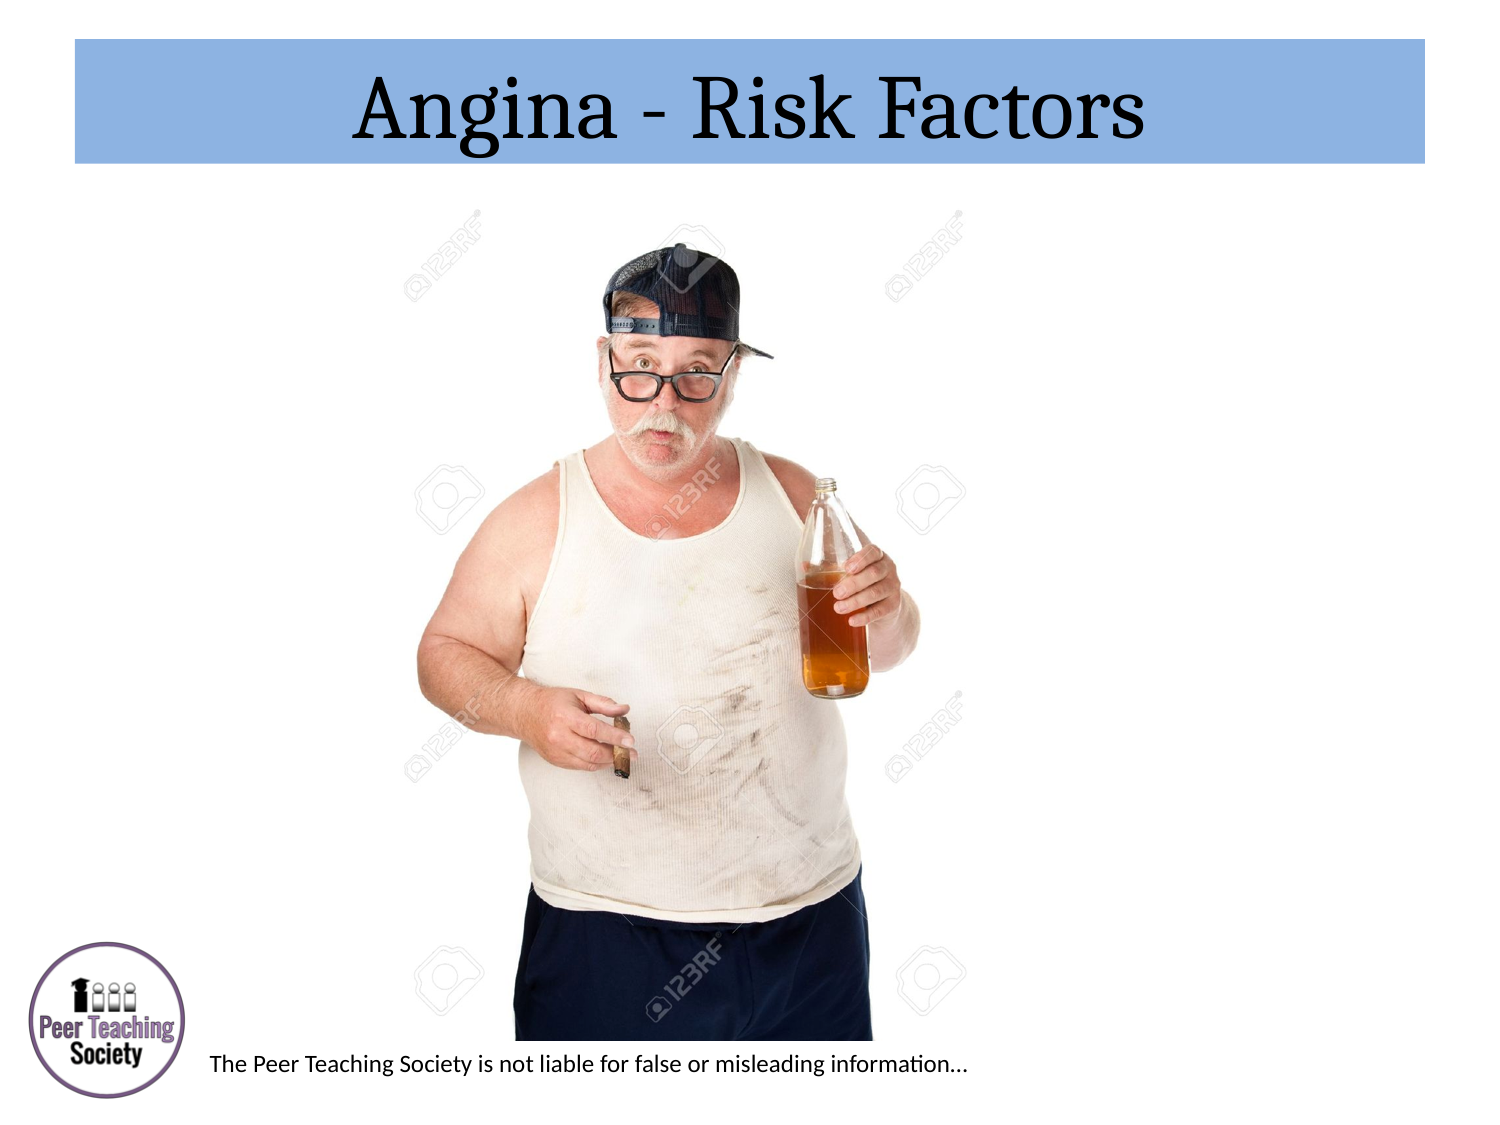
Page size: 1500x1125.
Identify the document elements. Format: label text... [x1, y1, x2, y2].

picture [379, 189, 1026, 1041]
text_box Angina - Risk Factors [74, 39, 1425, 164]
picture [24, 935, 195, 1105]
text_box The Peer Teaching Society is not liable for false or misleading information… [200, 1040, 1026, 1086]
